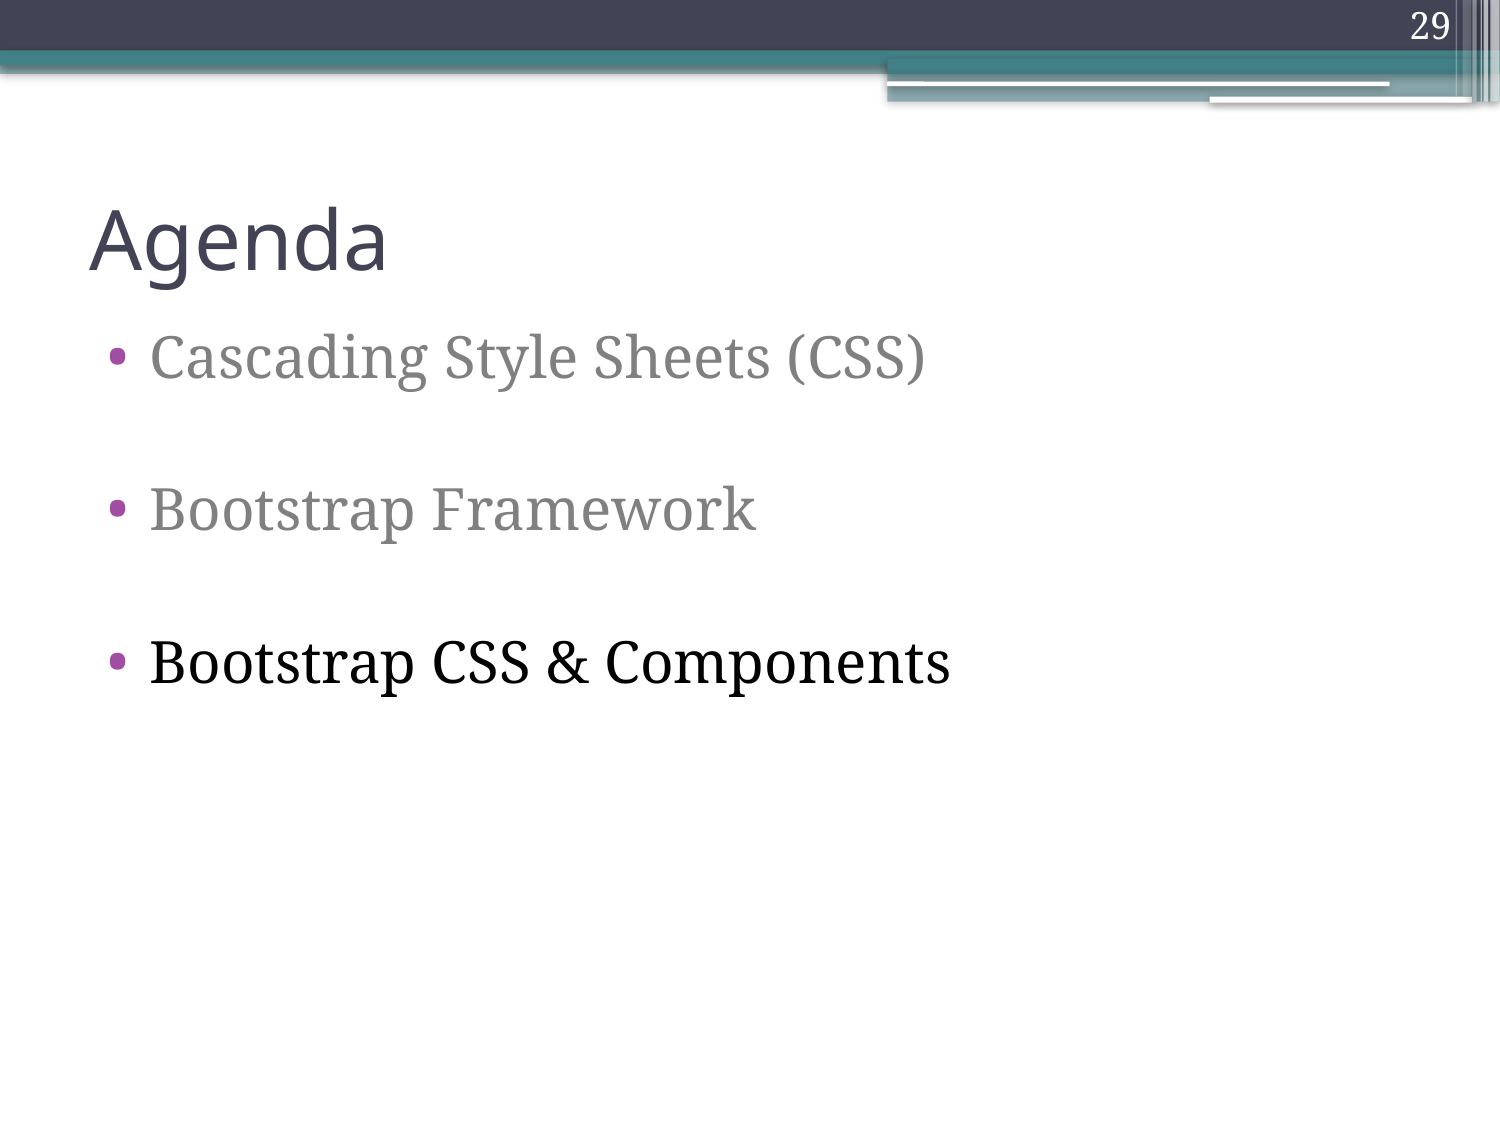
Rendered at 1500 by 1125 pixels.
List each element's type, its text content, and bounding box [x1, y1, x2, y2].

list Cascading Style Sheets (CSS) Bootstrap Framework Bootstrap CSS & Components [75, 312, 1425, 1088]
title Agenda [75, 149, 1425, 312]
slide_number 29 [1341, 0, 1466, 61]
